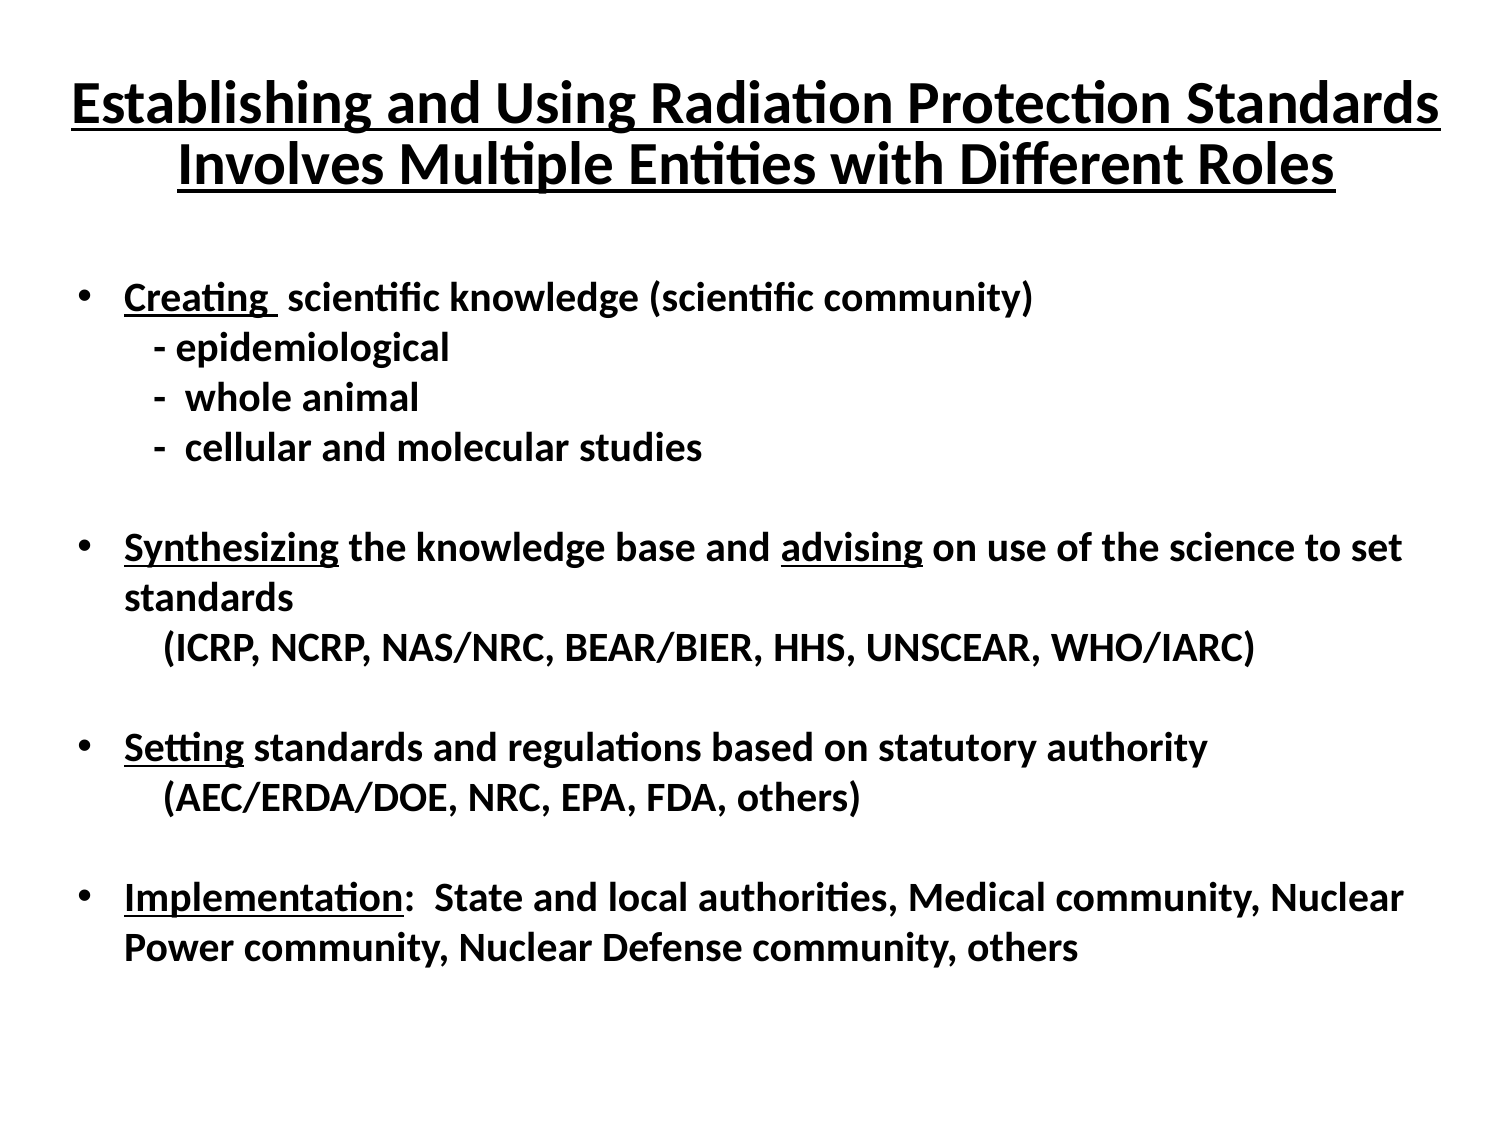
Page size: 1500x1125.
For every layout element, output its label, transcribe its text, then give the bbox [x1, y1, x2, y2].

text_box Creating scientific knowledge (scientific community) - epidemiological - whole animal - cellular and molecular studies Synthesizing the knowledge base and advising on use of the science to set standards (ICRP, NCRP, NAS/NRC, BEAR/BIER, HHS, UNSCEAR, WHO/IARC) Setting standards and regulations based on statutory authority (AEC/ERDA/DOE, NRC, EPA, FDA, others) Implementation: State and local authorities, Medical community, Nuclear Power community, Nuclear Defense community, others [62, 262, 1463, 978]
title Establishing and Using Radiation Protection Standards Involves Multiple Entities with Different Roles [37, 45, 1475, 233]
